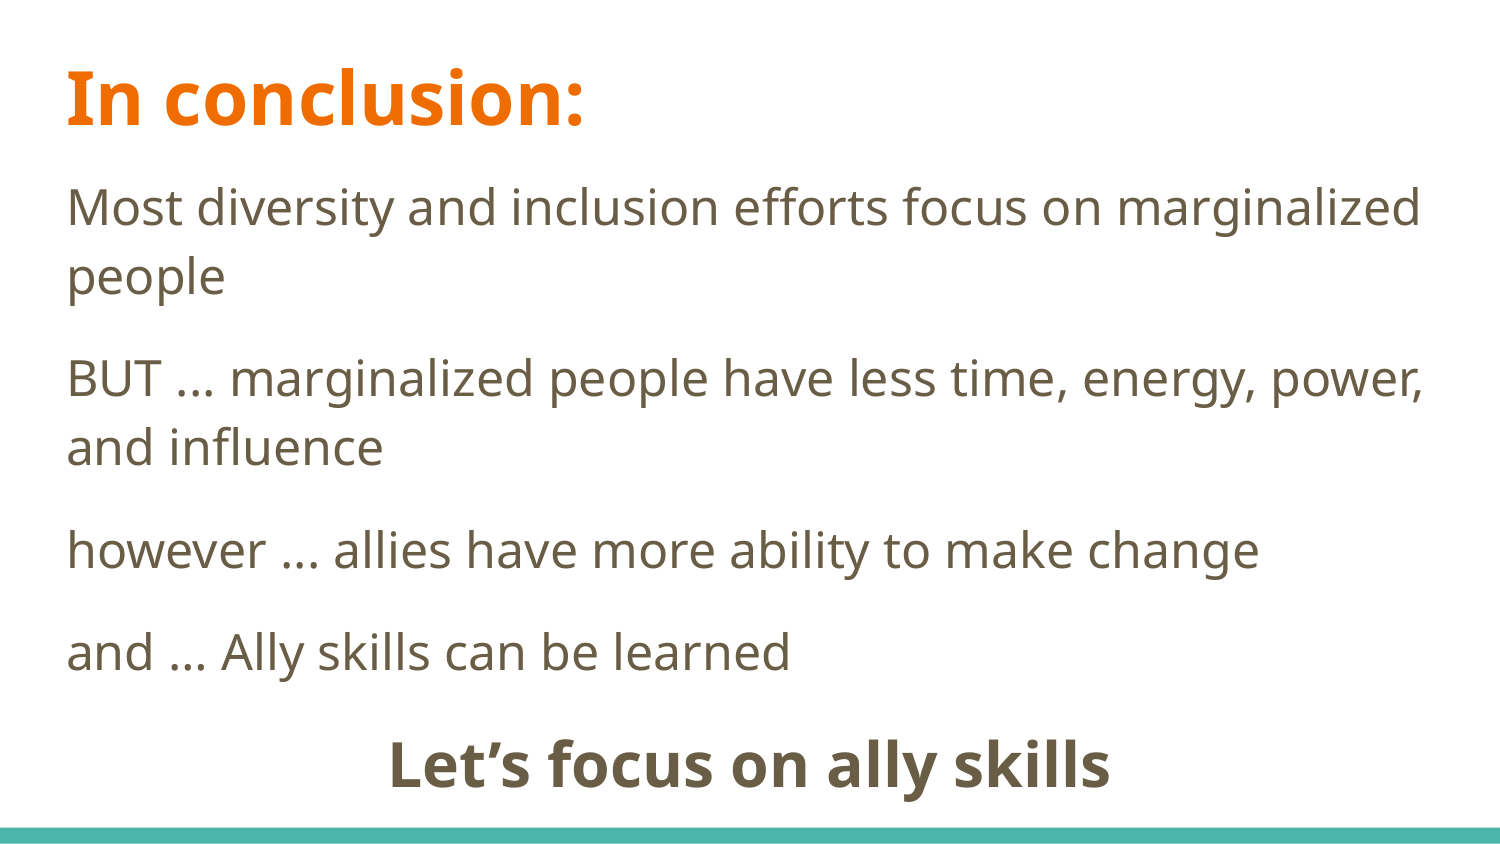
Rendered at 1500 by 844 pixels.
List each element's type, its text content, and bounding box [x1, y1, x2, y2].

title In conclusion: [51, 35, 1449, 151]
list Most diversity and inclusion efforts focus on marginalized people BUT ... marginalized people have less time, energy, power, and influence however ... allies have more ability to make change and … Ally skills can be learned Let’s focus on ally skills [51, 151, 1449, 694]
